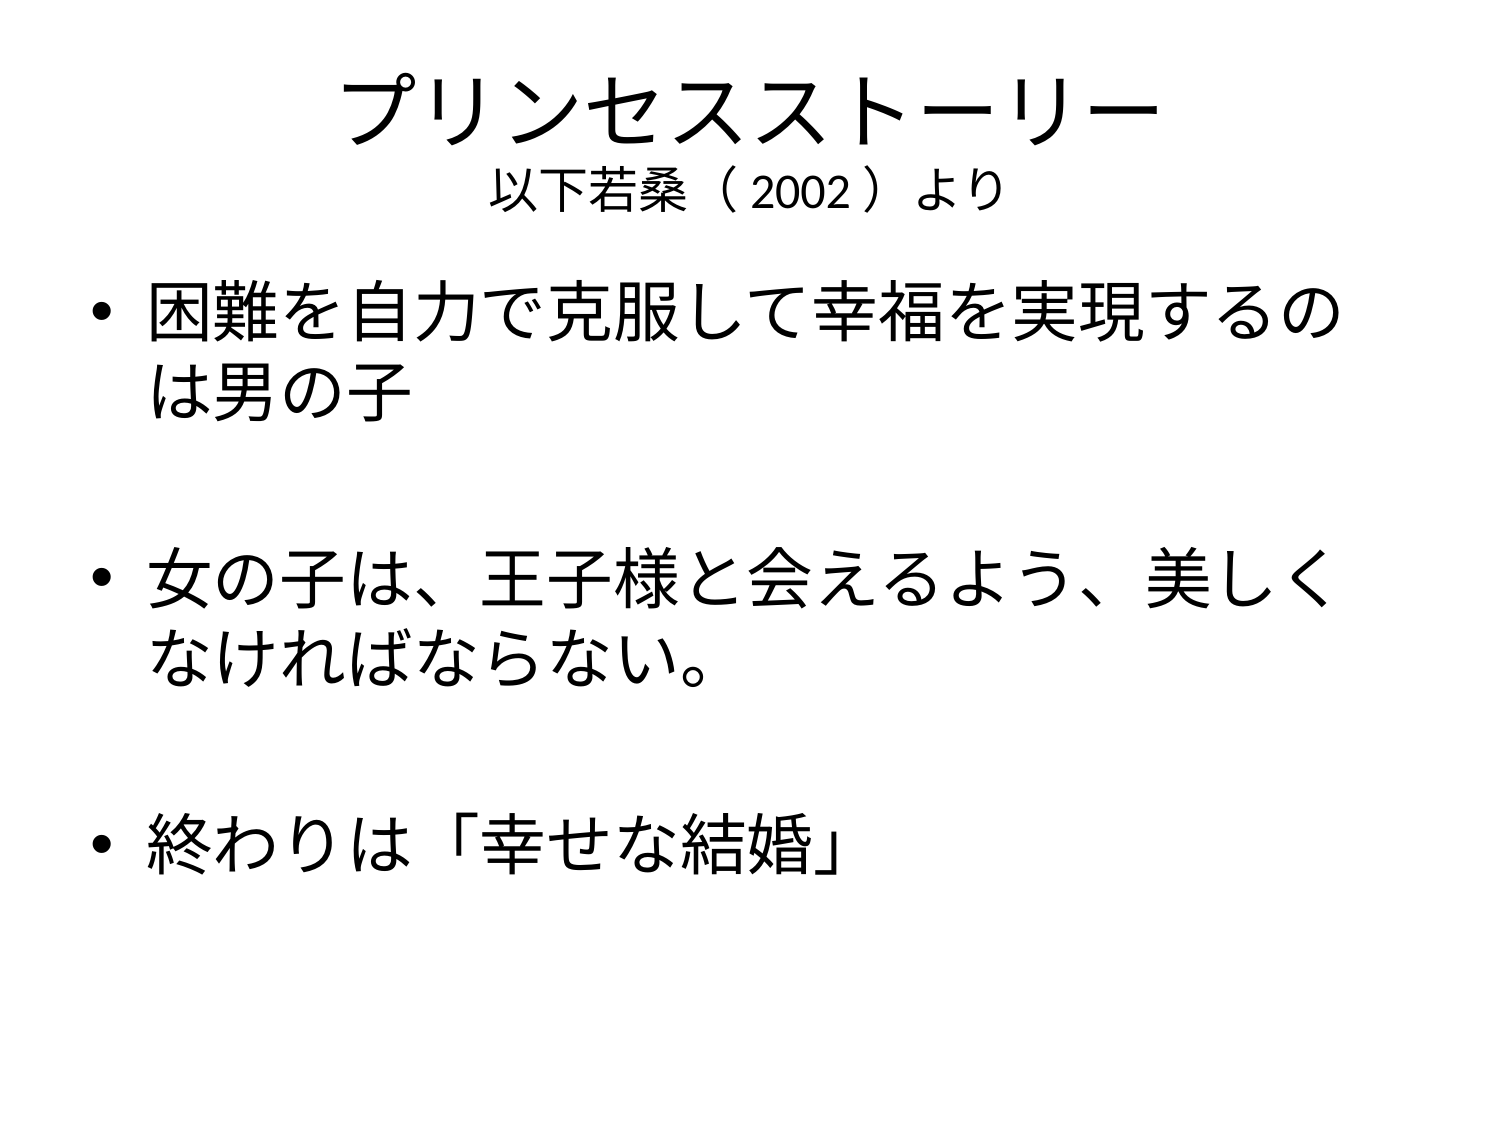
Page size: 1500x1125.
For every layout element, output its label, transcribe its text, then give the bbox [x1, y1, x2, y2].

title プリンセスストーリー 以下若桑（2002）より [74, 44, 1426, 233]
list 困難を自力で克服して幸福を実現するのは男の子 女の子は、王子様と会えるよう、美しくなければならない。 終わりは「幸せな結婚」 [74, 262, 1426, 1006]
